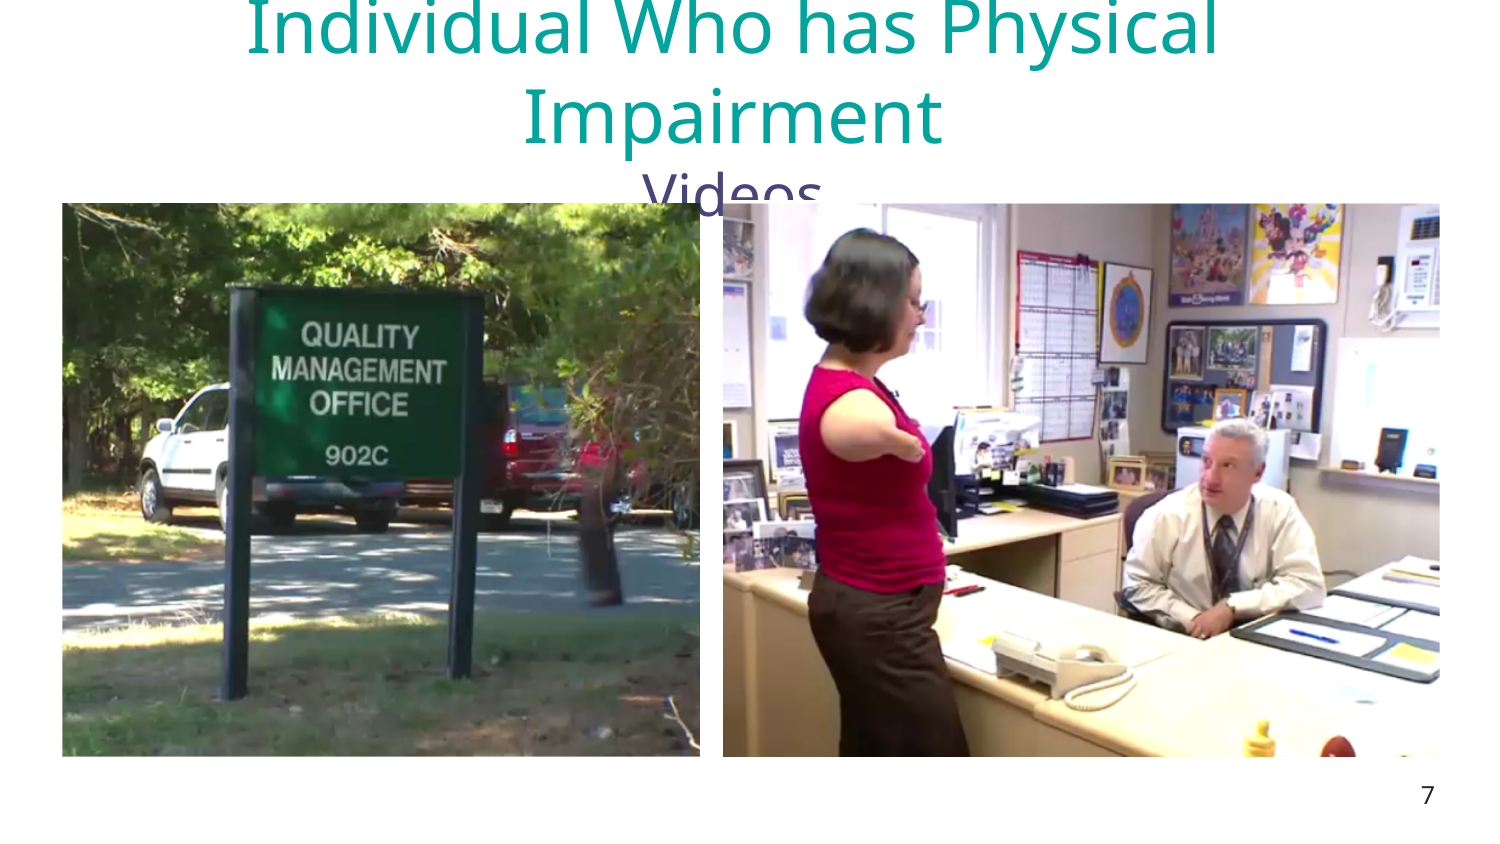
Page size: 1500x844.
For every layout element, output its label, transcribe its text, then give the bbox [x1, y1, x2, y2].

text_box 7 [1312, 771, 1450, 832]
title Individual Who has Physical Impairment Videos [47, 21, 1420, 185]
picture [62, 202, 701, 760]
picture [722, 199, 1440, 757]
